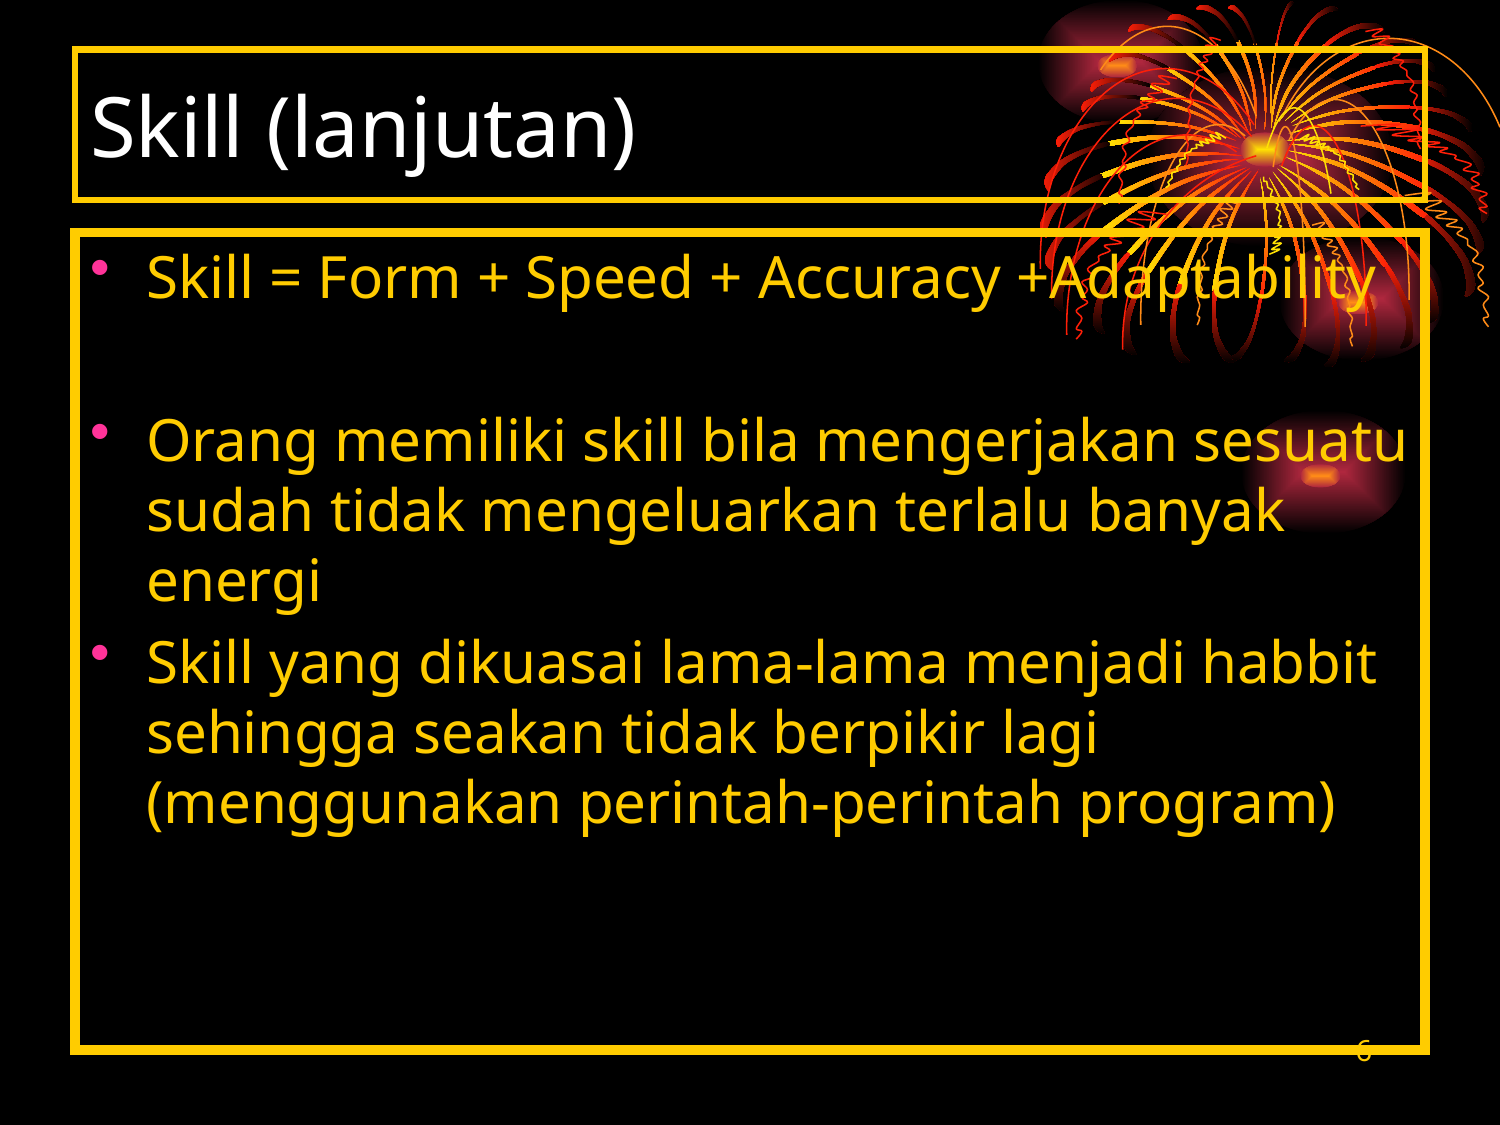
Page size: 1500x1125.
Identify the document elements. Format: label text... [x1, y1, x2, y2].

list Skill = Form + Speed + Accuracy +Adaptability Orang memiliki skill bila mengerjakan sesuatu sudah tidak mengeluarkan terlalu banyak energi Skill yang dikuasai lama-lama menjadi habbit sehingga seakan tidak berpikir lagi (menggunakan perintah-perintah program) [74, 232, 1426, 1051]
slide_number 6 [1074, 1051, 1388, 1100]
title Skill (lanjutan) [74, 49, 1426, 200]
